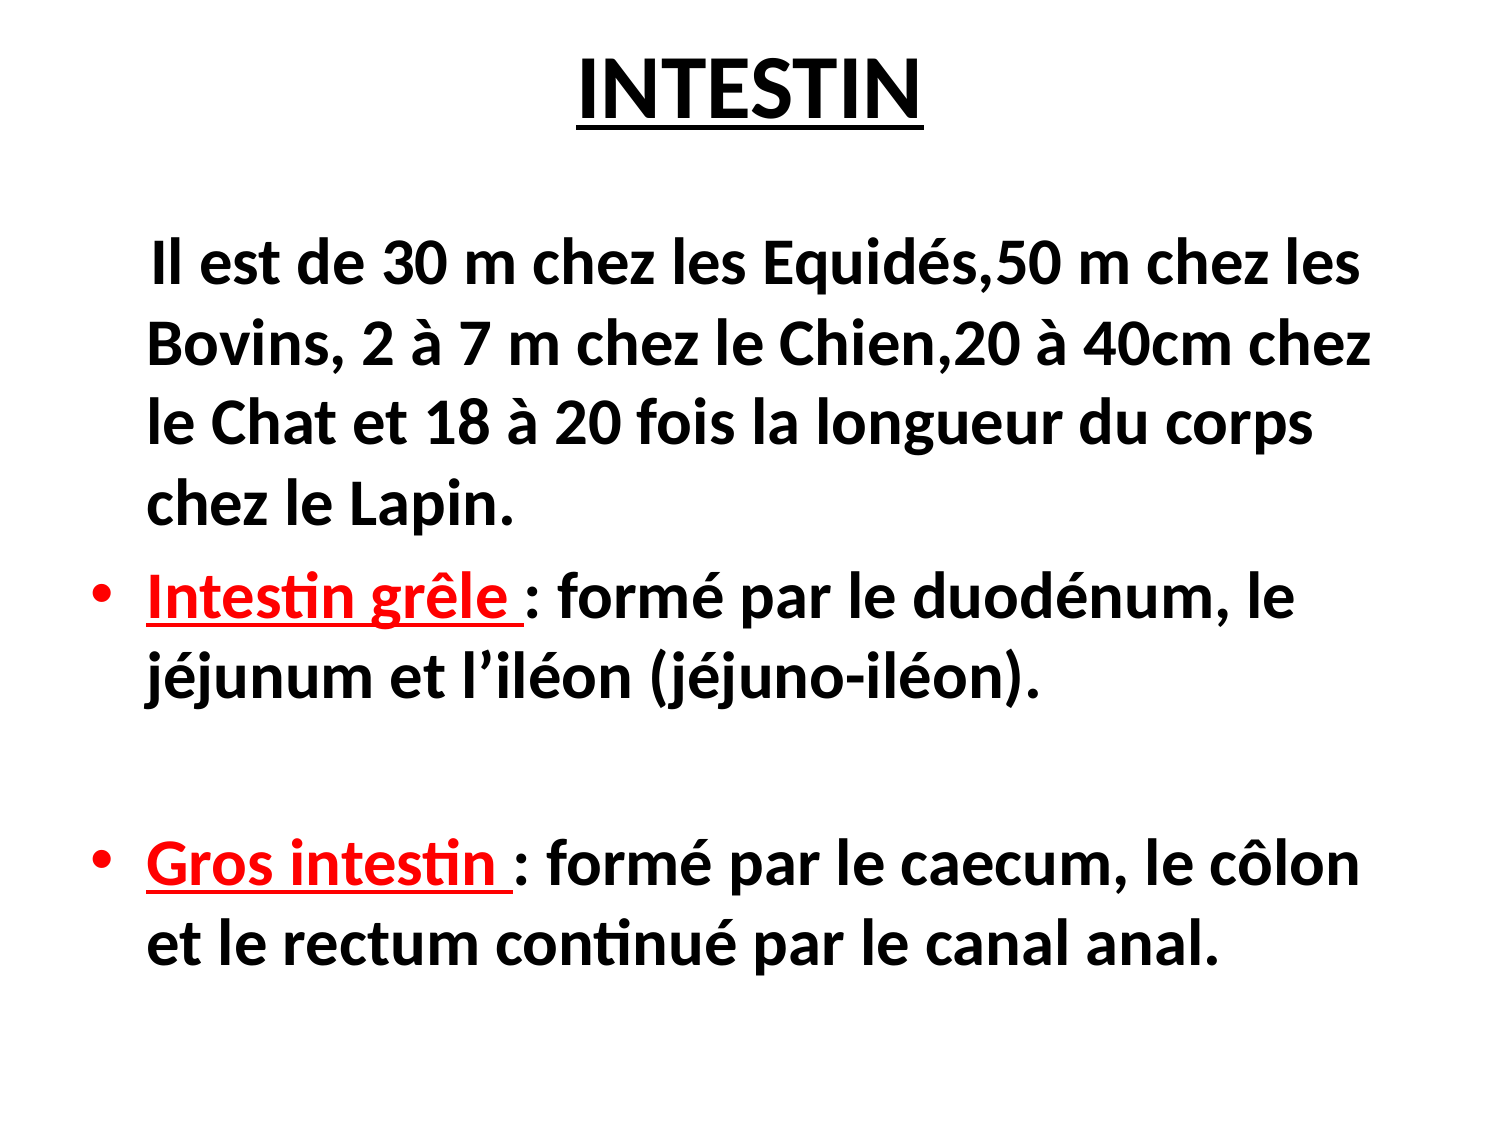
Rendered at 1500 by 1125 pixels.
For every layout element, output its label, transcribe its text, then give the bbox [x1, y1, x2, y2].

title INTESTIN [75, 0, 1425, 117]
list Il est de 30 m chez les Equidés,50 m chez les Bovins, 2 à 7 m chez le Chien,20 à 40cm chez le Chat et 18 à 20 fois la longueur du corps chez le Lapin. Intestin grêle : formé par le duodénum, le jéjunum et l’iléon (jéjuno-iléon). Gros intestin : formé par le caecum, le côlon et le rectum continué par le canal anal. [75, 117, 1425, 1067]
